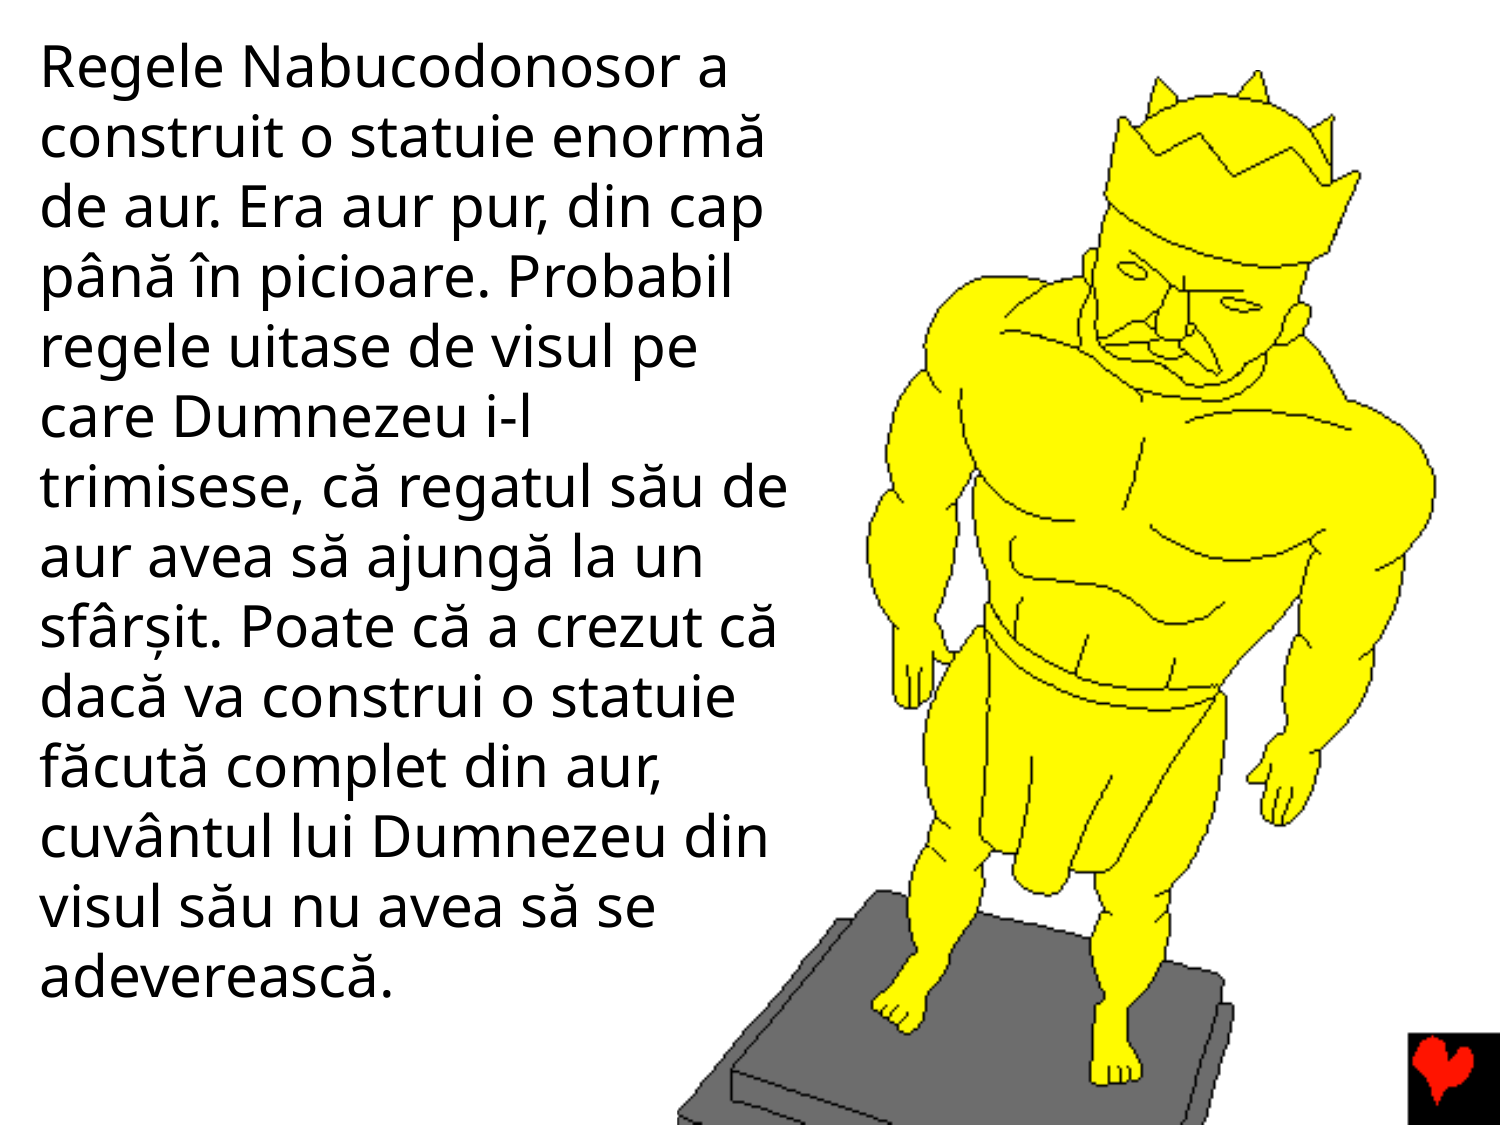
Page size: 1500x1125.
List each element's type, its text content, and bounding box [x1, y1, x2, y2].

text_box [677, 70, 1500, 1125]
text_box Regele Nabucodonosor a construit o statuie enormă de aur. Era aur pur, din cap până în picioare. Probabil regele uitase de visul pe care Dumnezeu i-l trimisese, că regatul său de aur avea să ajungă la un sfârșit. Poate că a crezut că dacă va construi o statuie făcută complet din aur, cuvântul lui Dumnezeu din visul său nu avea să se adeverească. [38, 27, 913, 1010]
